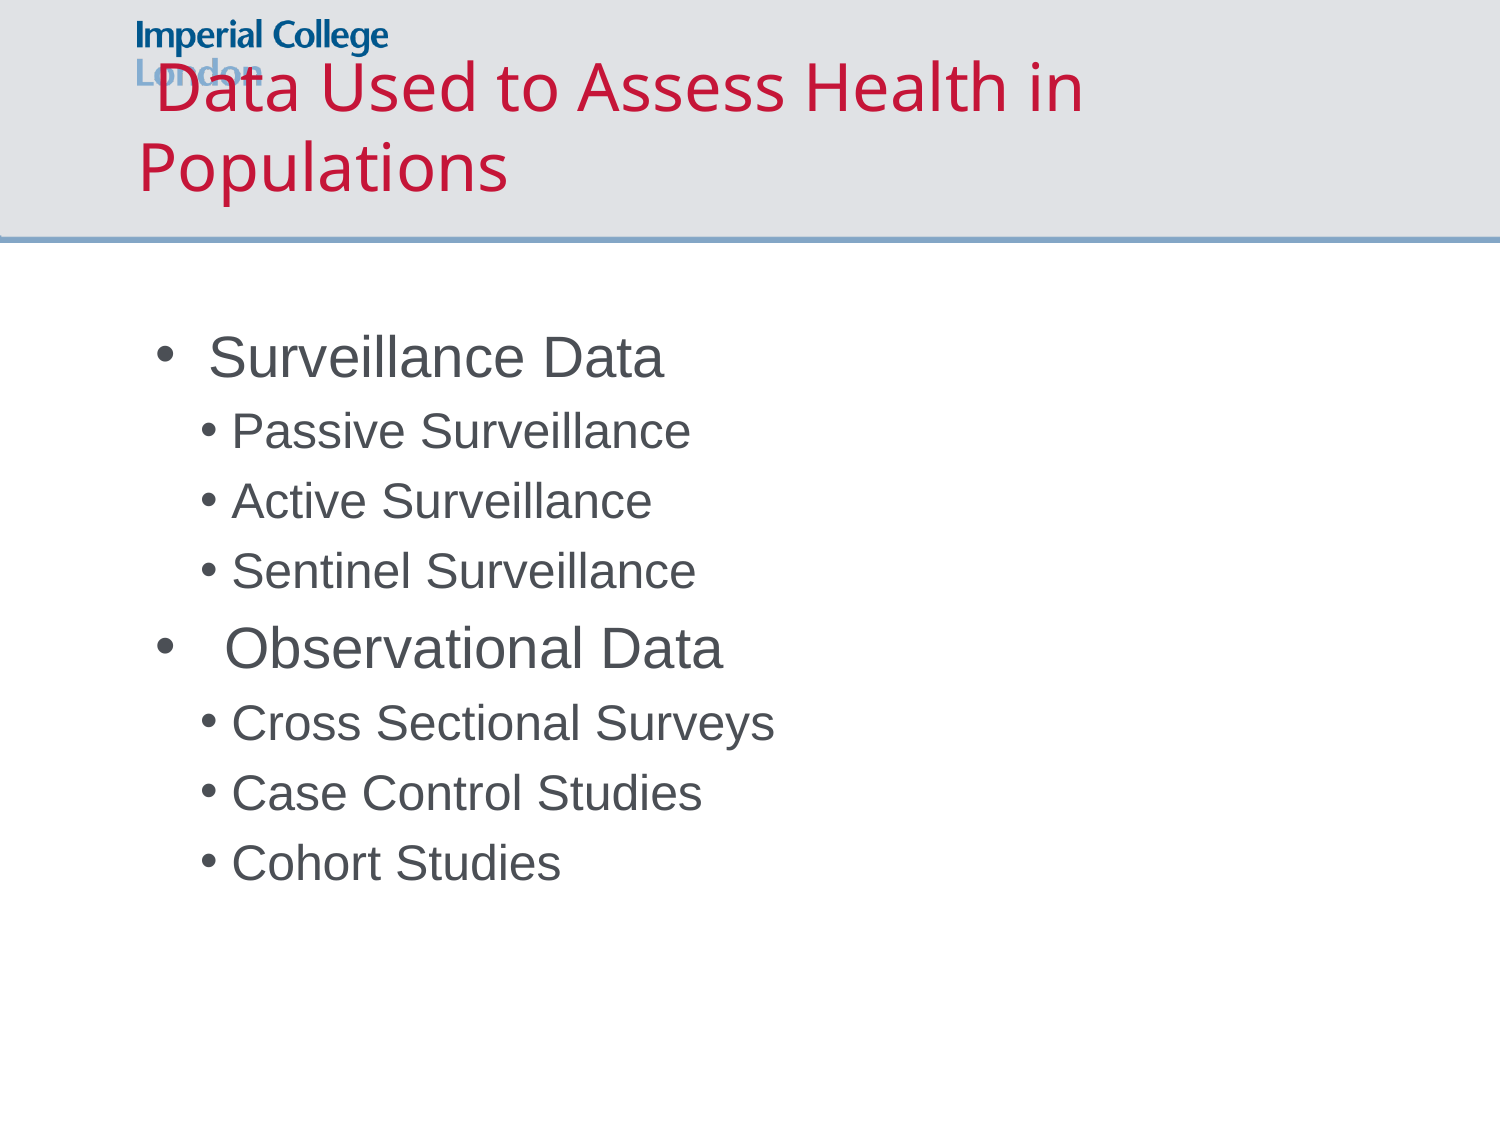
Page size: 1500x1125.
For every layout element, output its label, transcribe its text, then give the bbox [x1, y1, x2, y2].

title Data Used to Assess Health in Populations [137, 99, 1376, 205]
list Surveillance Data Passive Surveillance Active Surveillance Sentinel Surveillance Observational Data Cross Sectional Surveys Case Control Studies Cohort Studies [137, 318, 1376, 1051]
picture [0, 0, 1500, 243]
